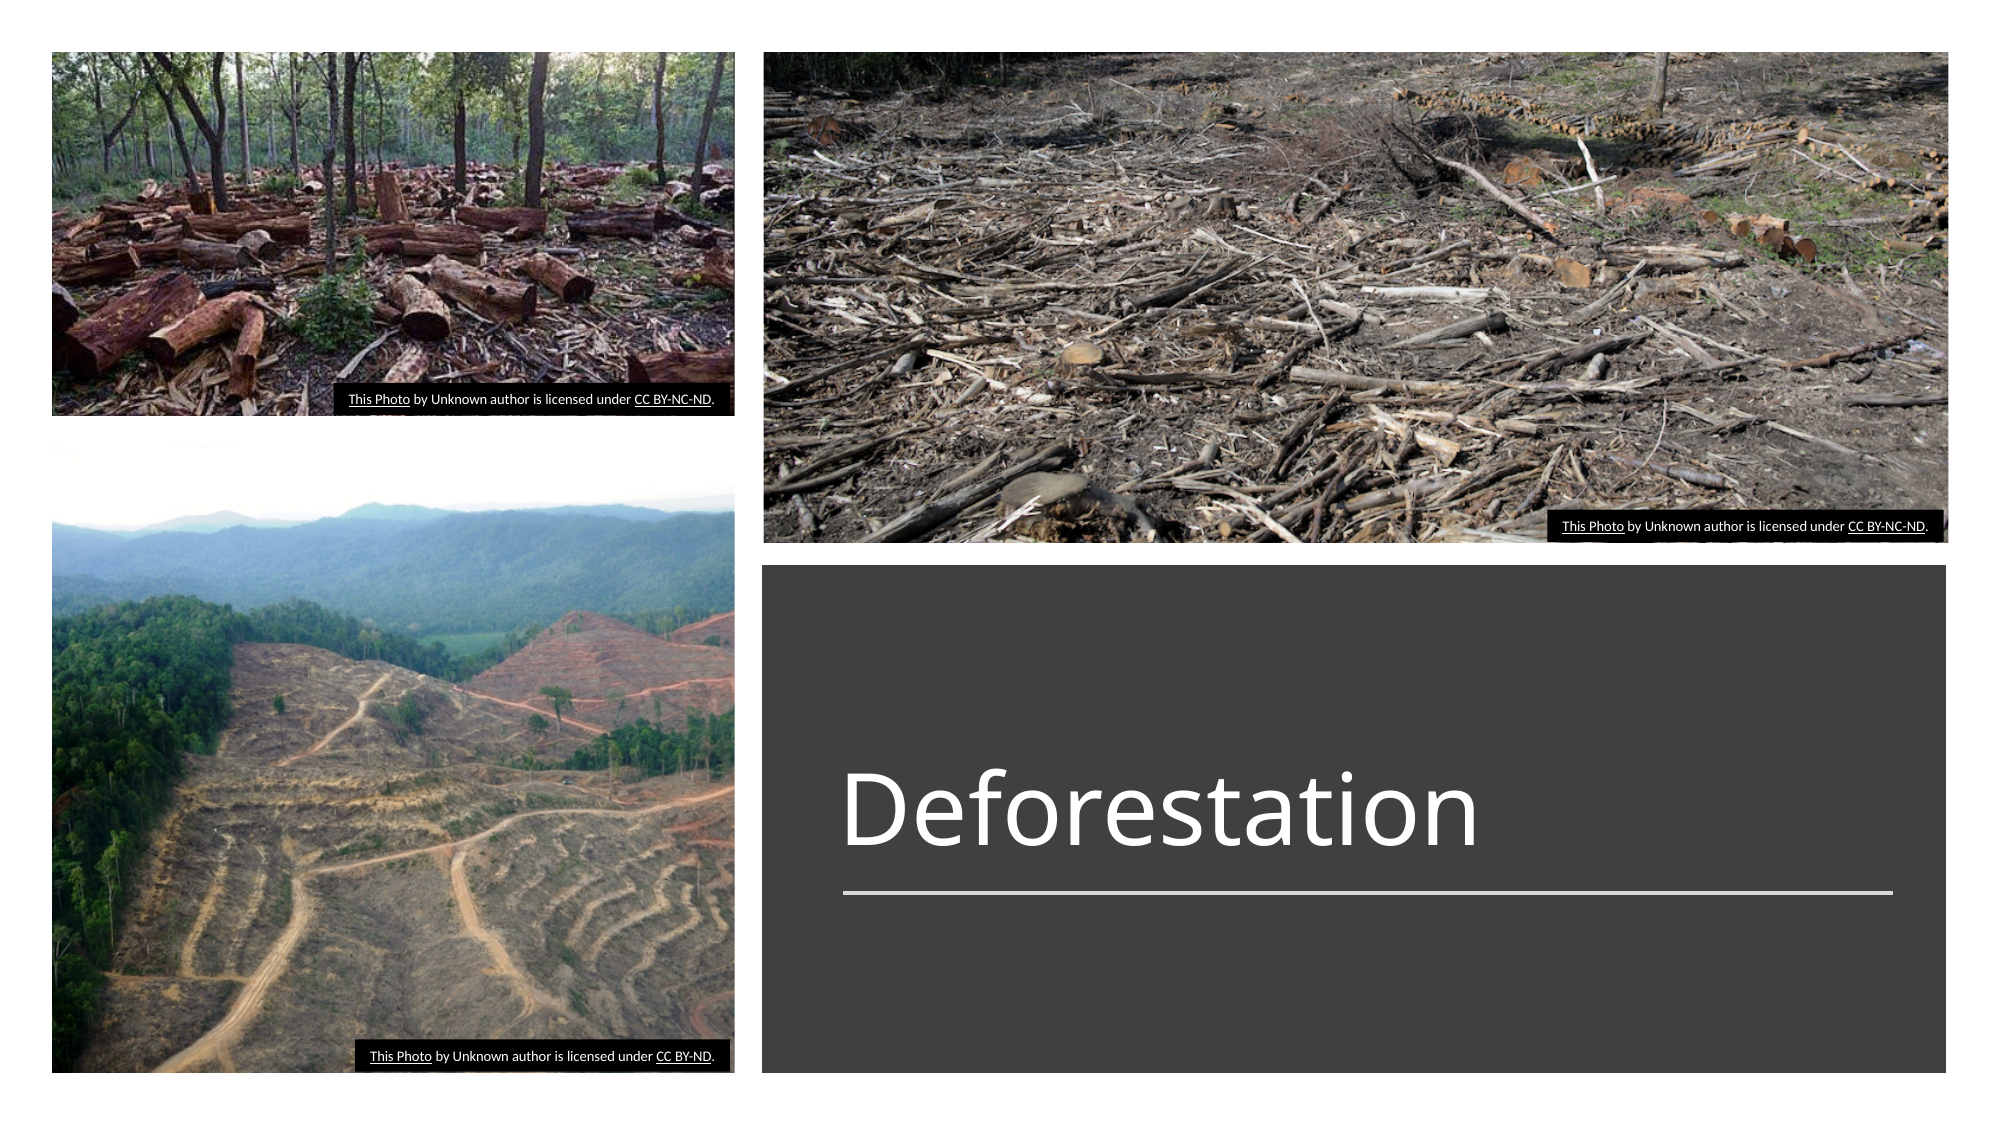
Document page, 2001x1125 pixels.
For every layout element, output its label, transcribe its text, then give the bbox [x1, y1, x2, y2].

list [52, 442, 735, 1073]
text_box [771, 575, 1937, 1064]
title Deforestation [823, 625, 1885, 875]
picture [52, 52, 735, 416]
picture [763, 52, 1949, 543]
